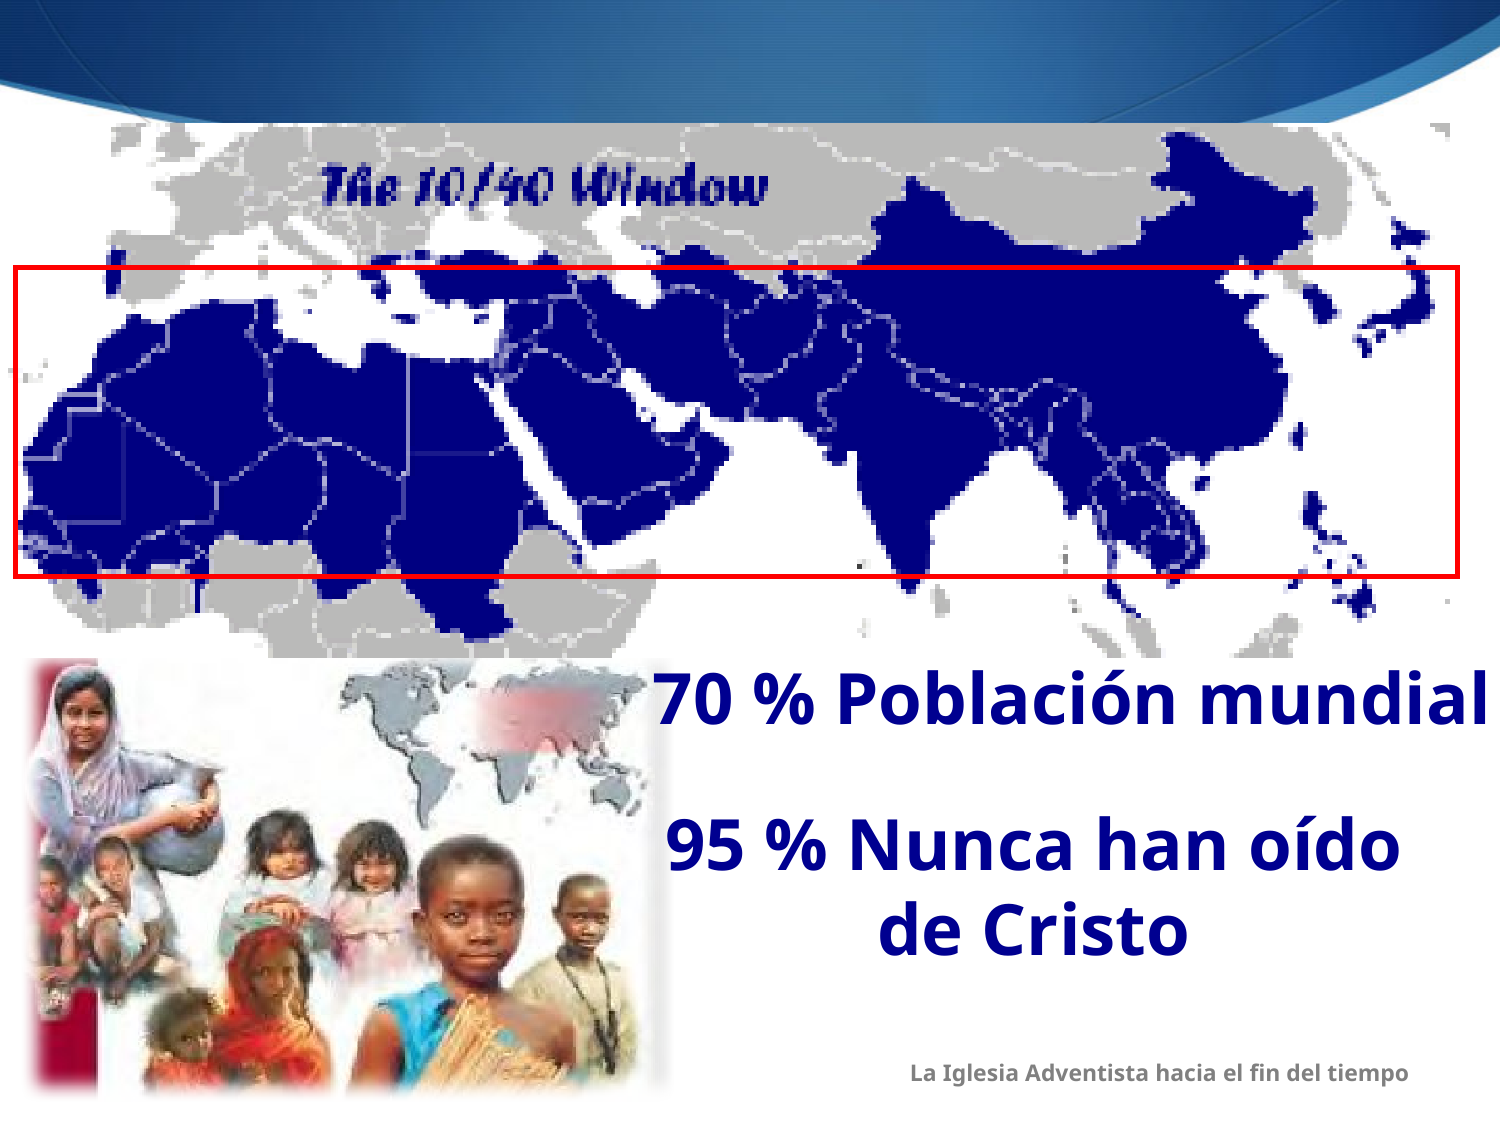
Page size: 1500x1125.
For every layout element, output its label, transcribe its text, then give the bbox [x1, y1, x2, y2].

text_box 70 % Población mundial [676, 646, 1500, 747]
footer La Iglesia Adventista hacia el fin del tiempo [882, 1042, 1425, 1103]
text_box 95 % Nunca han oído de Cristo [676, 791, 1418, 977]
picture [0, 0, 1500, 1125]
